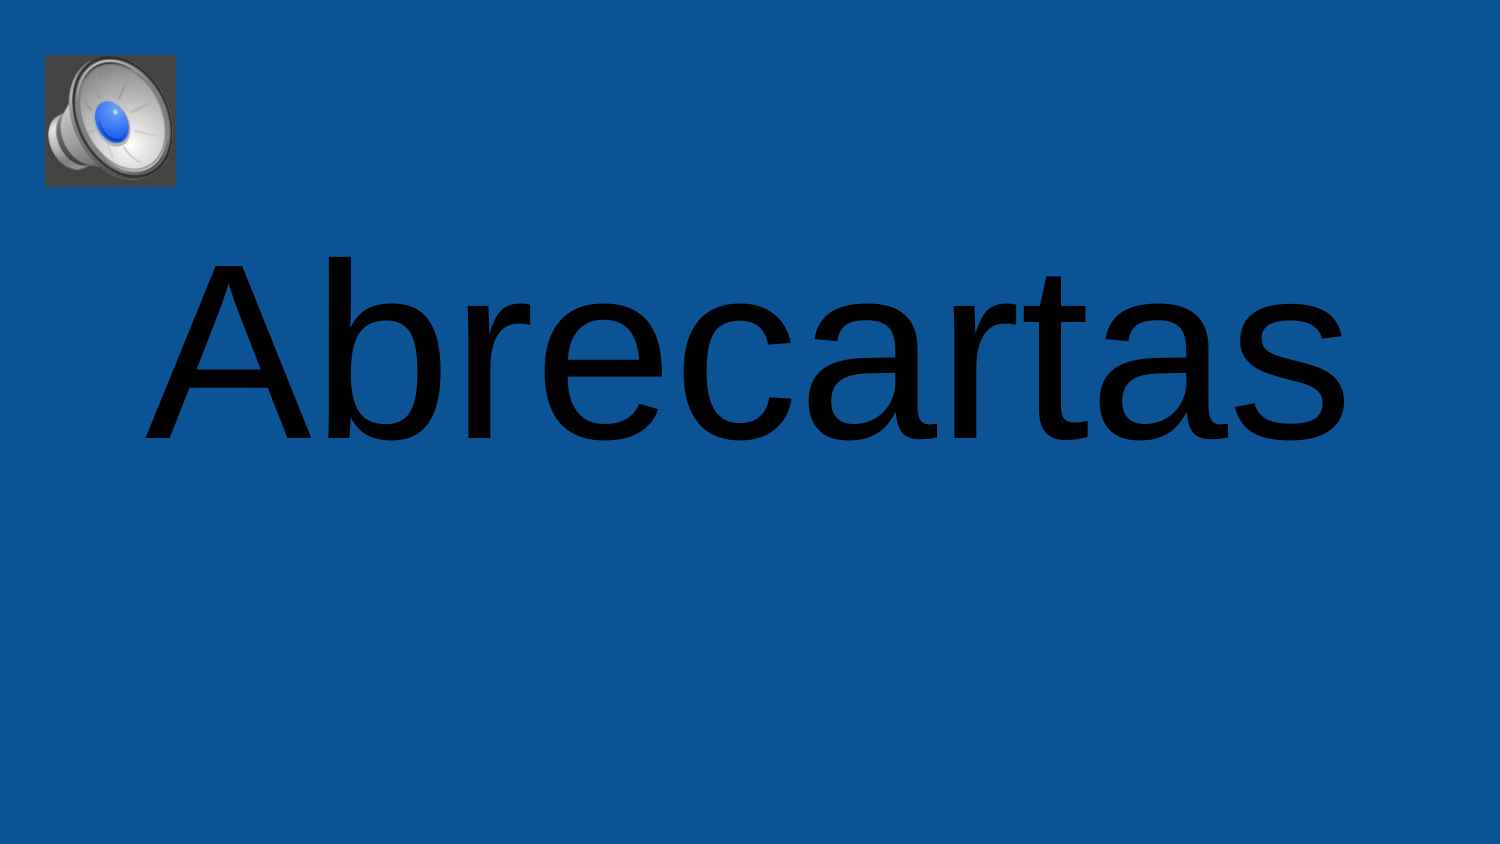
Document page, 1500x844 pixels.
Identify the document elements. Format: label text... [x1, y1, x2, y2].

title Abrecartas [51, 181, 1449, 504]
picture [43, 54, 178, 189]
